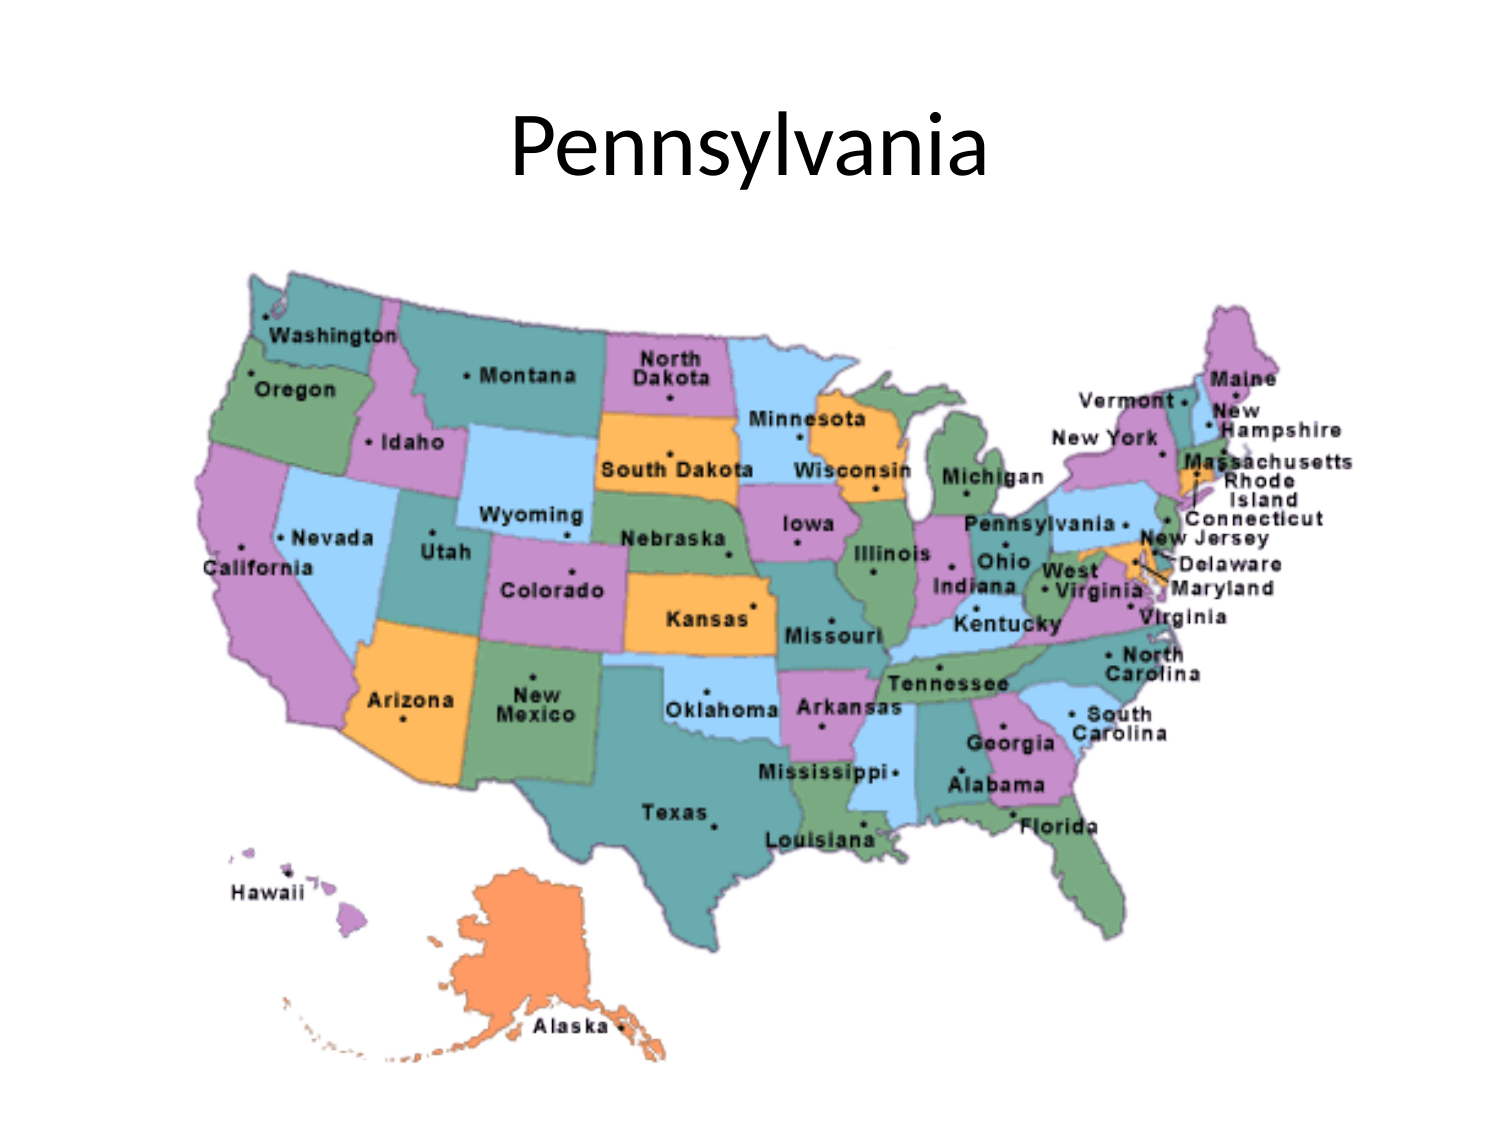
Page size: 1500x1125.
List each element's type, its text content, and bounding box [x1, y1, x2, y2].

picture [187, 262, 1363, 1071]
title Pennsylvania [75, 45, 1425, 233]
